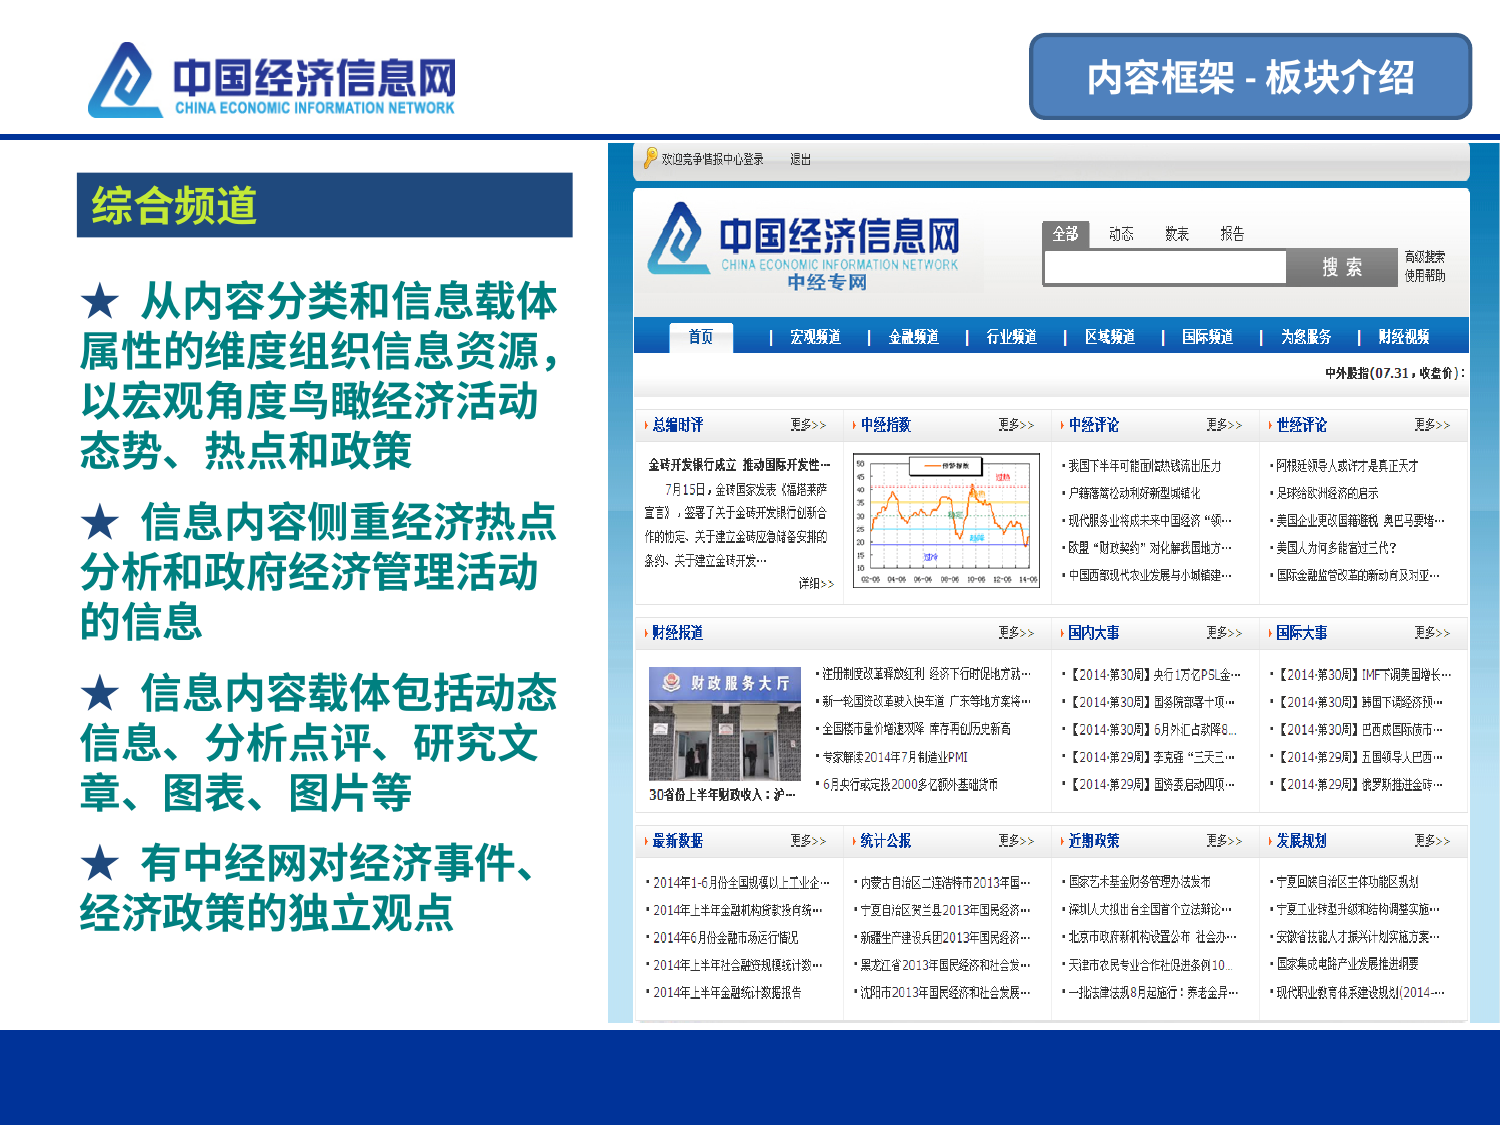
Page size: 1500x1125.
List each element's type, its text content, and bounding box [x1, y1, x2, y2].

text_box 综合频道 [76, 172, 573, 238]
picture [608, 189, 1500, 1023]
picture [88, 42, 455, 118]
text_box 内容框架-板块介绍 [1029, 32, 1473, 120]
picture [634, 143, 1469, 180]
text_box ★ 从内容分类和信息载体属性的维度组织信息资源，以宏观角度鸟瞰经济活动态势、热点和政策 ★ 信息内容侧重经济热点分析和政府经济管理活动的信息 ★ 信息内容载体包括动态信息、分析点评、研究文章、图表、图片等 ★ 有中经网对经济事件、经济政策的独立观点 [64, 267, 585, 945]
